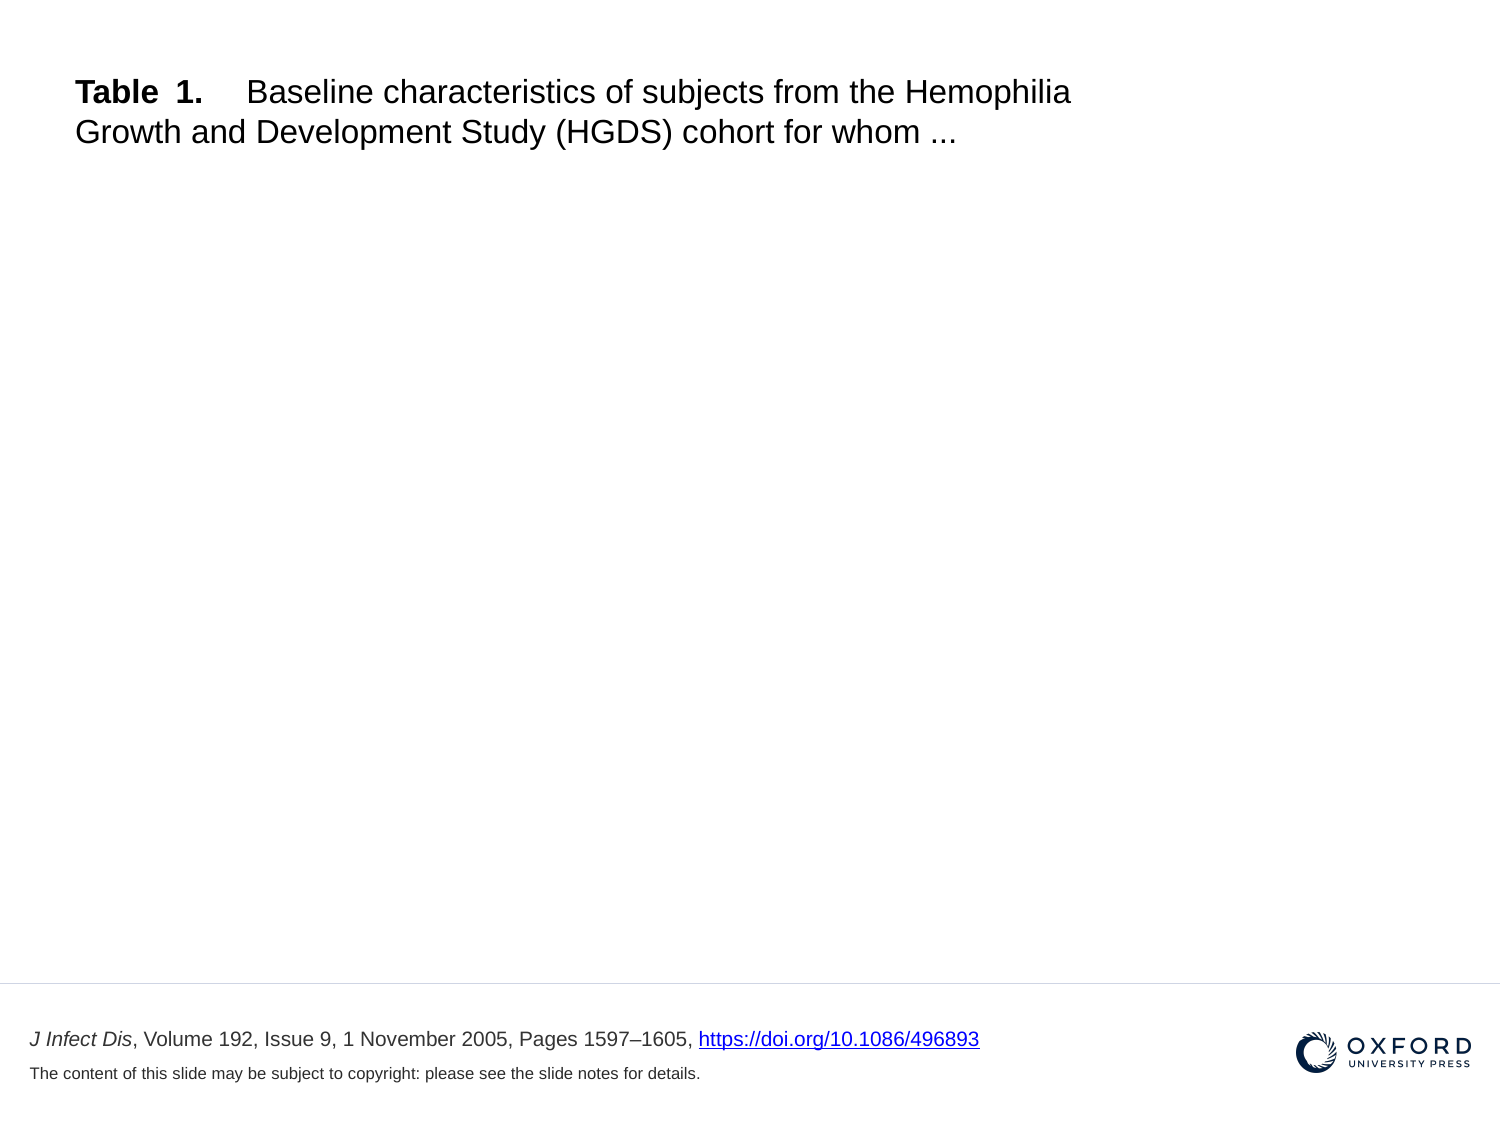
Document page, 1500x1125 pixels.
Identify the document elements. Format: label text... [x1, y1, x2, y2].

title Table 1. Baseline characteristics of subjects from the Hemophilia Growth and Development Study (HGDS) cohort for whom ... [75, 69, 1078, 171]
footer J Infect Dis, Volume 192, Issue 9, 1 November 2005, Pages 1597–1605, https://doi.org/10.1086/496893 The content of this slide may be subject to copyright: please see the slide notes for details. [0, 983, 1260, 1125]
picture [1296, 1032, 1471, 1073]
